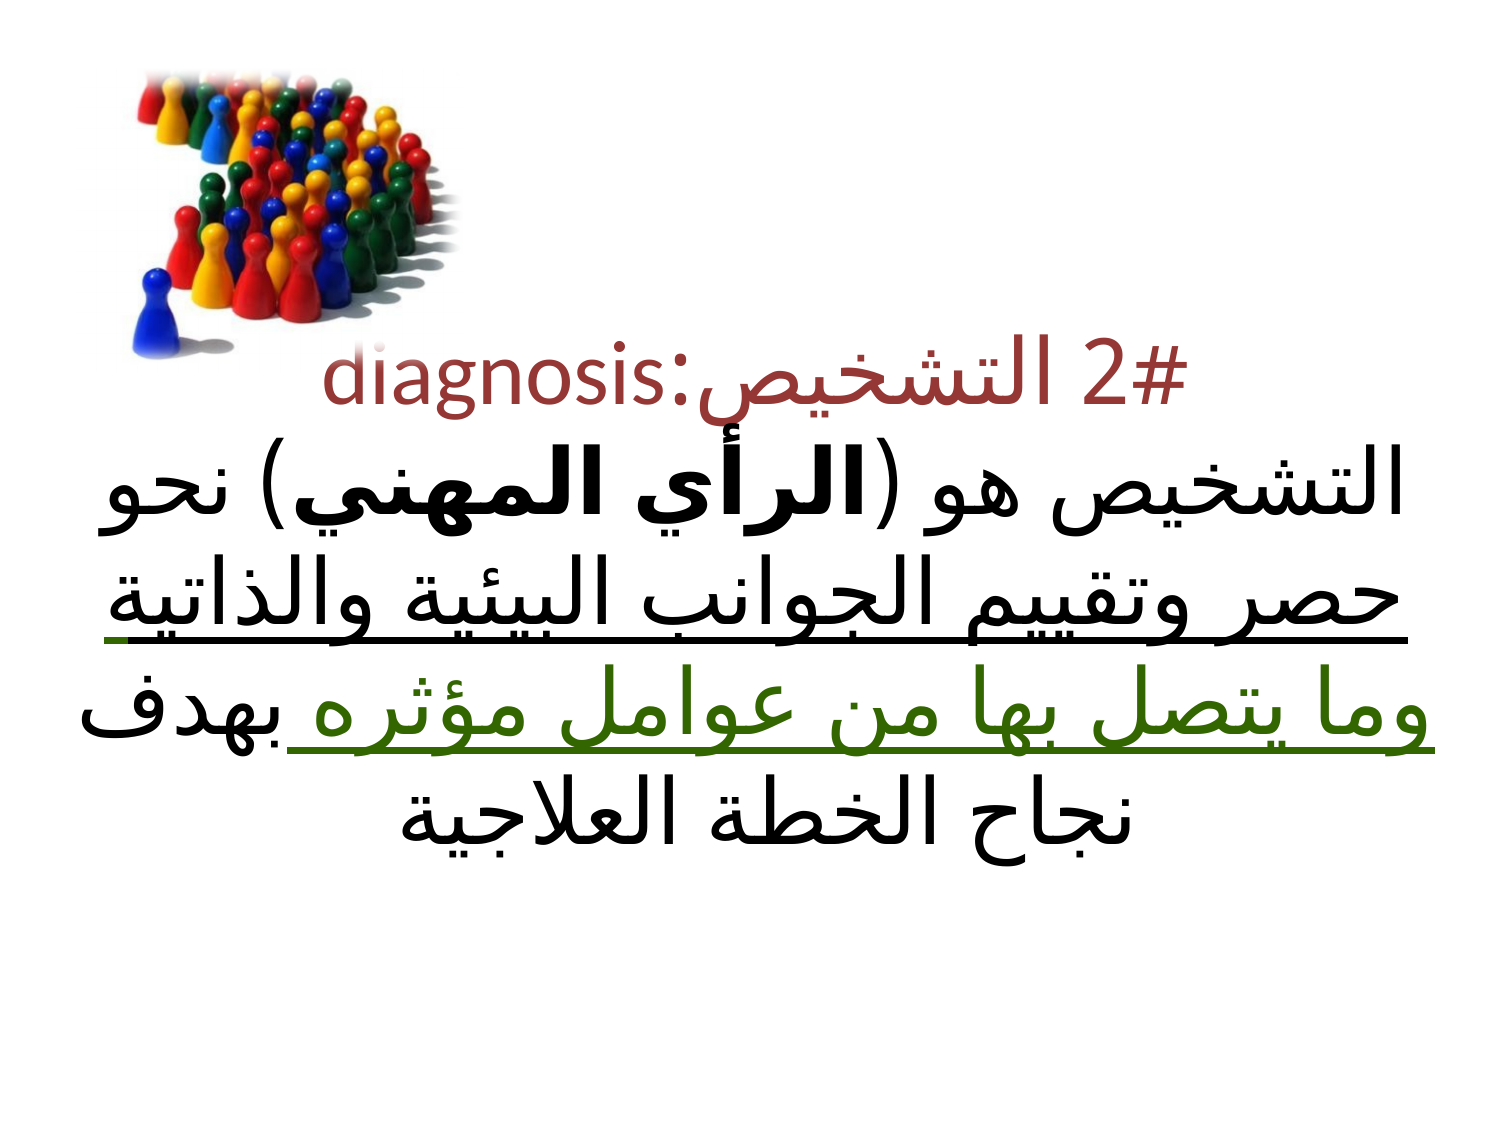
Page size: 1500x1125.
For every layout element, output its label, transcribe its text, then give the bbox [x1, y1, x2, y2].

picture [76, 67, 465, 374]
title 2# التشخيص:diagnosis التشخيص هو (الرأي المهني) نحو حصر وتقييم الجوانب البيئية والذاتية وما يتصل بها من عوامل مؤثره بهدف نجاح الخطة العلاجية [53, 42, 1459, 1024]
